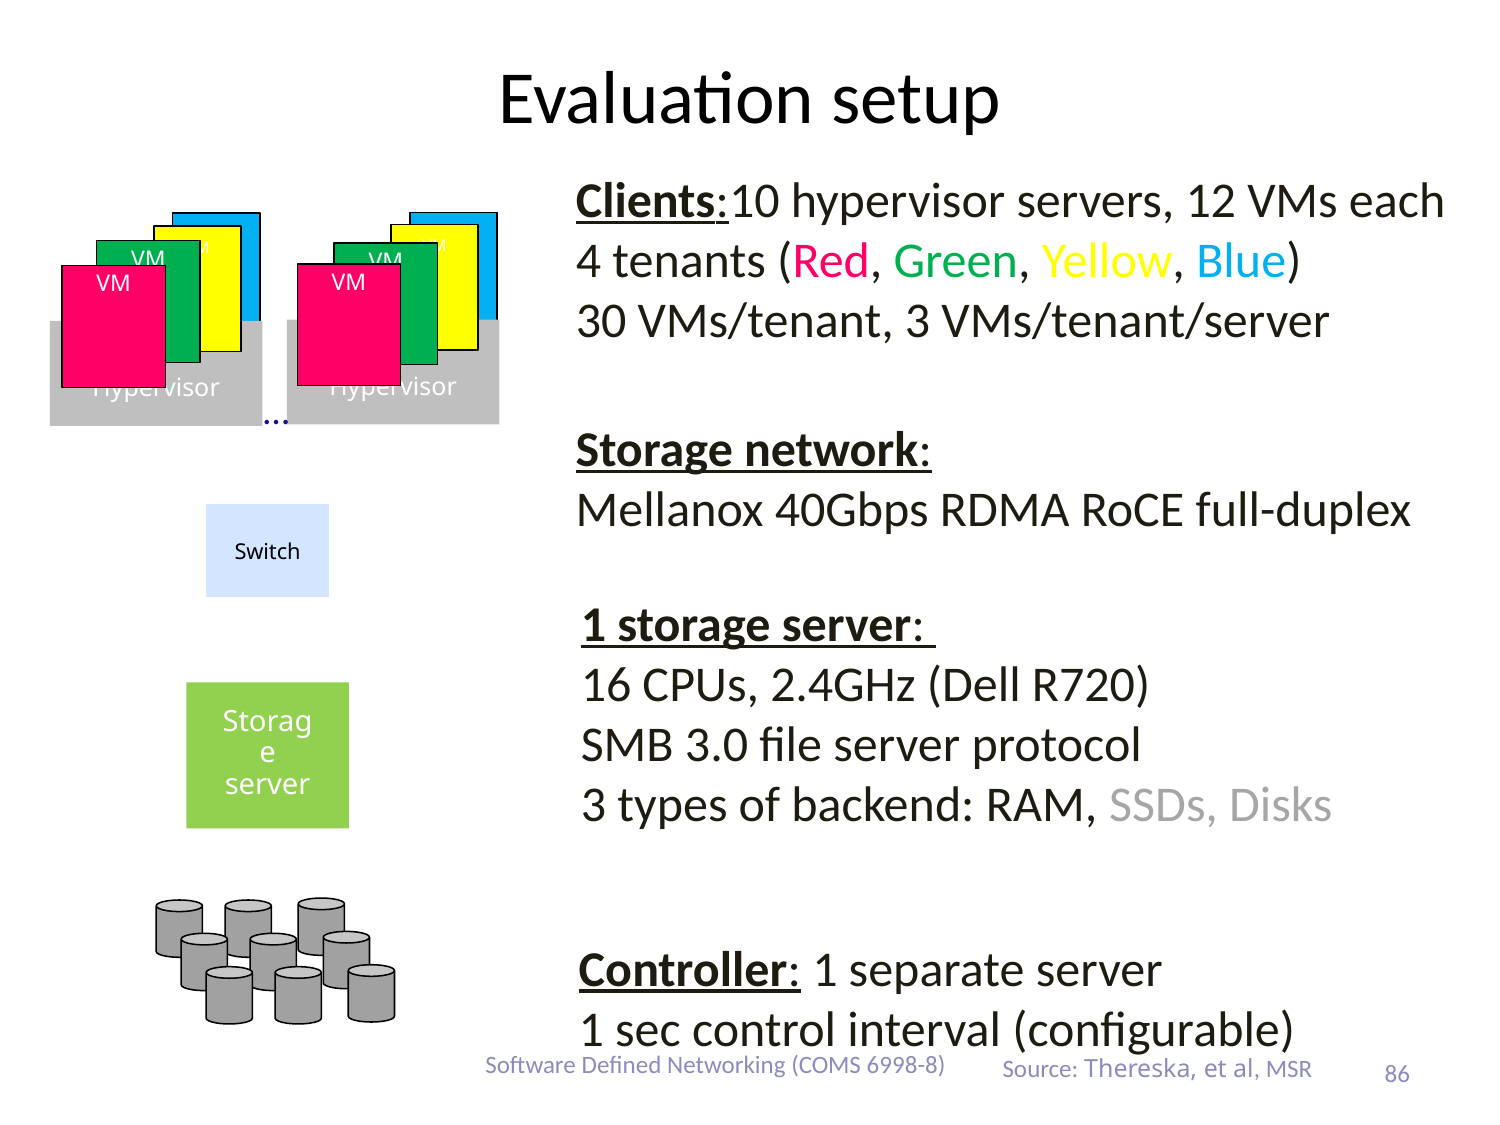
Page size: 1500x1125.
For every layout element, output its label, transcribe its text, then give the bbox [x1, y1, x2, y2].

text_box [275, 966, 322, 1024]
text_box [225, 900, 272, 958]
text_box [156, 900, 203, 958]
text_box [49, 212, 500, 829]
text_box [348, 964, 395, 1023]
text_box Clients:10 hypervisor servers, 12 VMs each 4 tenants (Red, Green, Yellow, Blue) 30 VMs/tenant, 3 VMs/tenant/server [561, 160, 1469, 355]
text_box [181, 933, 228, 991]
slide_number 86 [1074, 1064, 1425, 1103]
text_box 1 storage server: 16 CPUs, 2.4GHz (Dell R720) SMB 3.0 file server protocol 3 types of backend: RAM, SSDs, Disks [566, 584, 1474, 840]
text_box Controller: 1 separate server 1 sec control interval (configurable) [563, 928, 1466, 1064]
text_box Source: Thereska, et al, MSR [987, 1037, 1338, 1098]
footer Software Defined Networking (COMS 6998-8) [450, 1025, 988, 1103]
text_box Storage network: Mellanox 40Gbps RDMA RoCE full-duplex [560, 408, 1469, 544]
text_box [323, 931, 370, 989]
title Evaluation setup [75, 24, 1425, 163]
text_box [250, 933, 297, 991]
text_box [298, 898, 345, 956]
text_box [206, 966, 253, 1024]
